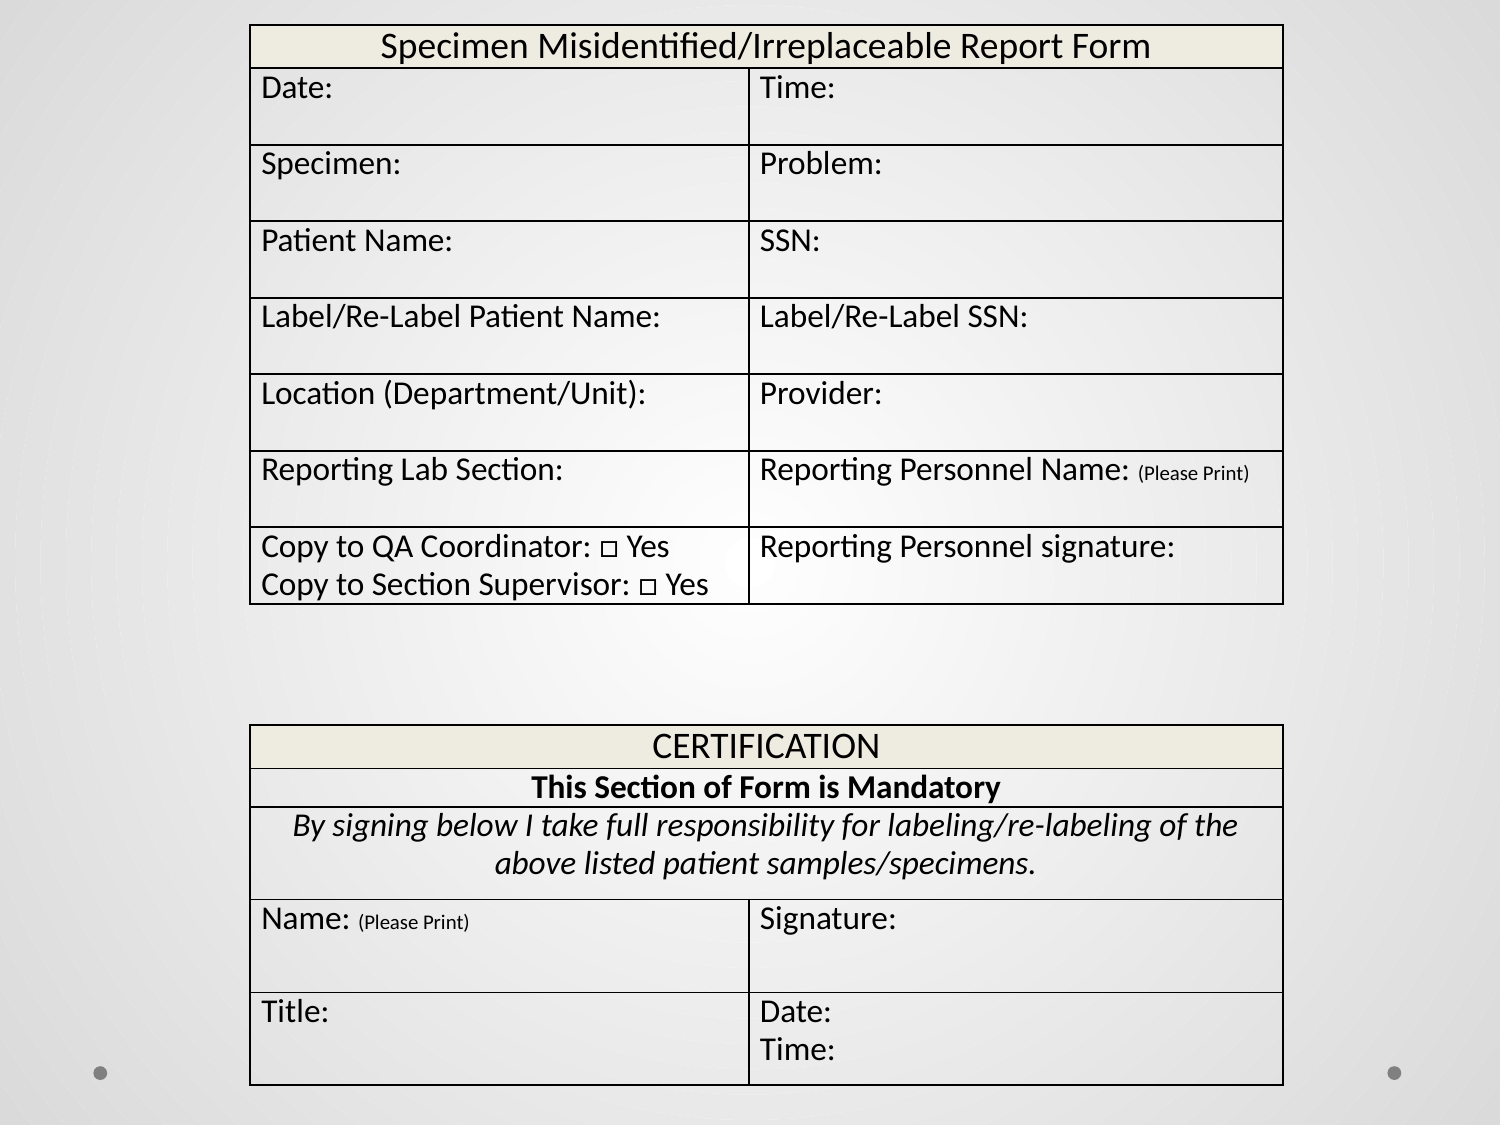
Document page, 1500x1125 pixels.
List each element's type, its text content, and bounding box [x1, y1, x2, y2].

table_cell Signature: [750, 900, 1282, 992]
table_cell By signing below I take full responsibility for labeling/re-labeling of the above listed patient samples/specimens. [251, 808, 1282, 899]
table_cell Copy to QA Coordinator: □ Yes Copy to Section Supervisor: □ Yes [251, 528, 748, 603]
table_cell SSN: [750, 222, 1282, 297]
table_header CERTIFICATION [251, 726, 1282, 768]
table_cell Label/Re-Label Patient Name: [251, 299, 748, 373]
table_cell Reporting Personnel signature: [750, 528, 1282, 603]
table_header Specimen Misidentified/Irreplaceable Report Form [251, 26, 1282, 67]
table_cell Name: (Please Print) [251, 900, 748, 992]
table_cell Title: [251, 993, 748, 1084]
table_cell Specimen: [251, 146, 748, 220]
table_cell Reporting Personnel Name: (Please Print) [750, 452, 1282, 526]
table_cell Location (Department/Unit): [251, 375, 748, 450]
table_cell This Section of Form is Mandatory [251, 769, 1282, 806]
table_cell Provider: [750, 375, 1282, 450]
table_cell Problem: [750, 146, 1282, 220]
table_cell Reporting Lab Section: [251, 452, 748, 526]
table_cell Label/Re-Label SSN: [750, 299, 1282, 373]
table_cell Patient Name: [251, 222, 748, 297]
table_cell Date: Time: [750, 993, 1282, 1084]
table_cell Time: [750, 69, 1282, 144]
table_cell Date: [251, 69, 748, 144]
